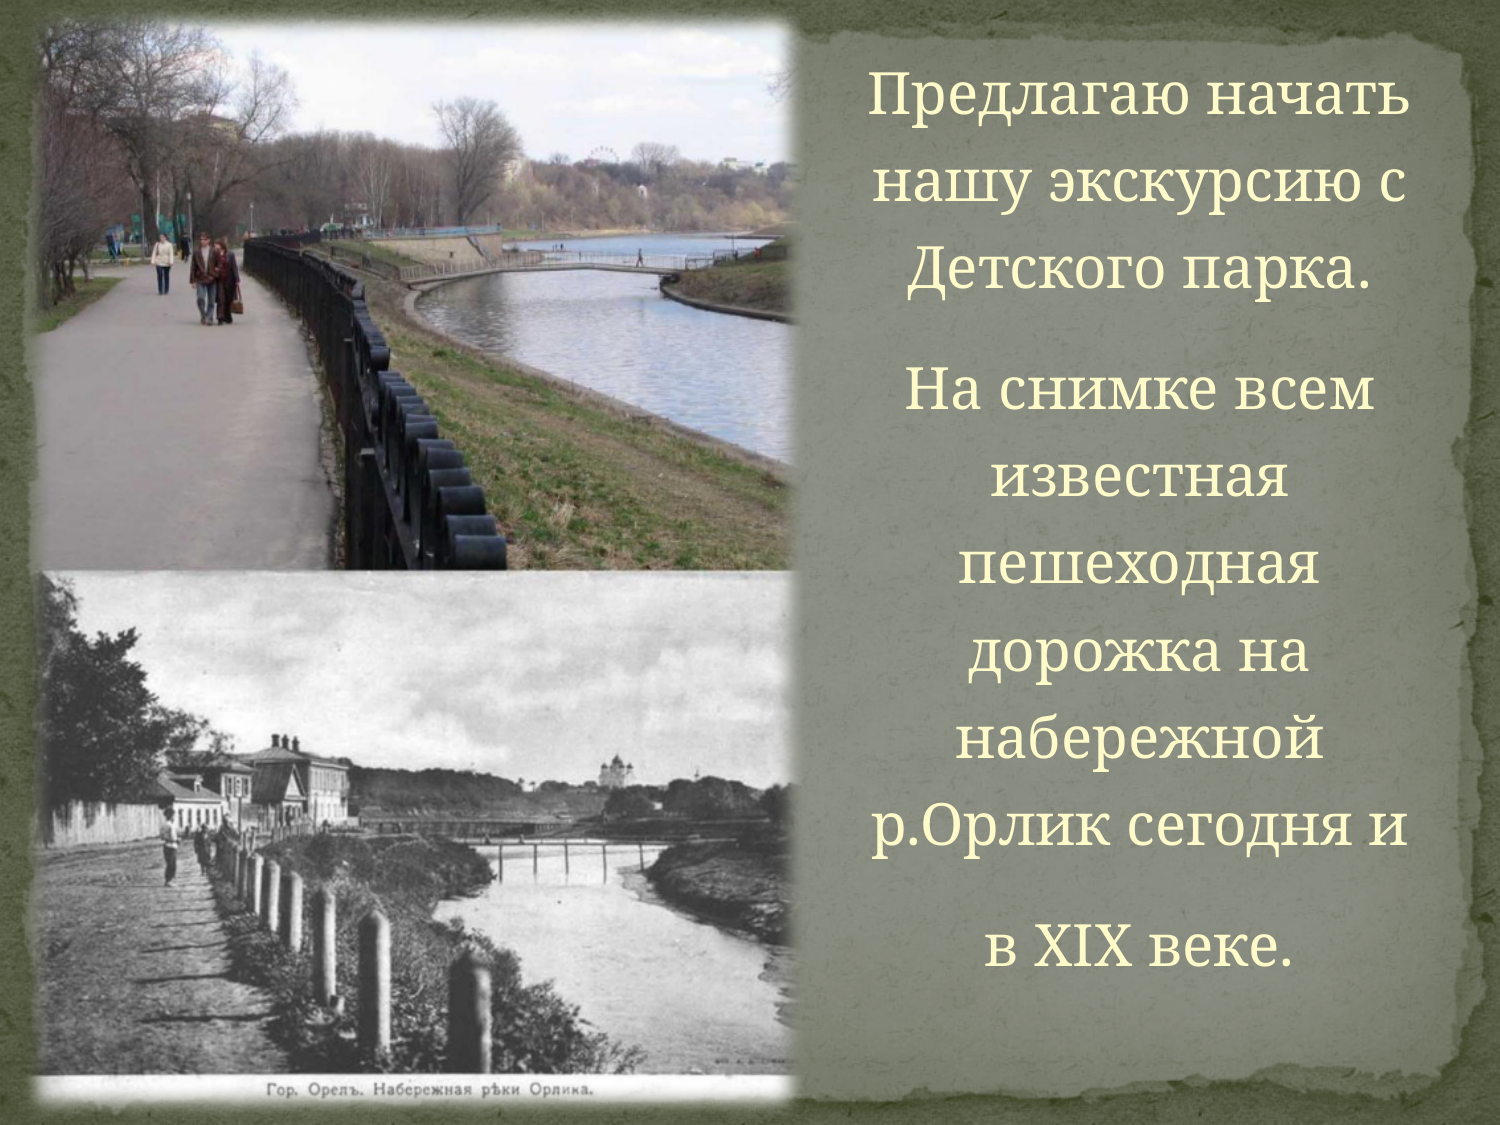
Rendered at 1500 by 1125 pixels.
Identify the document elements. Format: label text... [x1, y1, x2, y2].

list Предлагаю начать нашу экскурсию с Детского парка. На снимке всем известная пешеходная дорожка на набережной р.Орлик сегодня и в XIX веке. [844, 30, 1436, 1094]
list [24, 8, 805, 1117]
